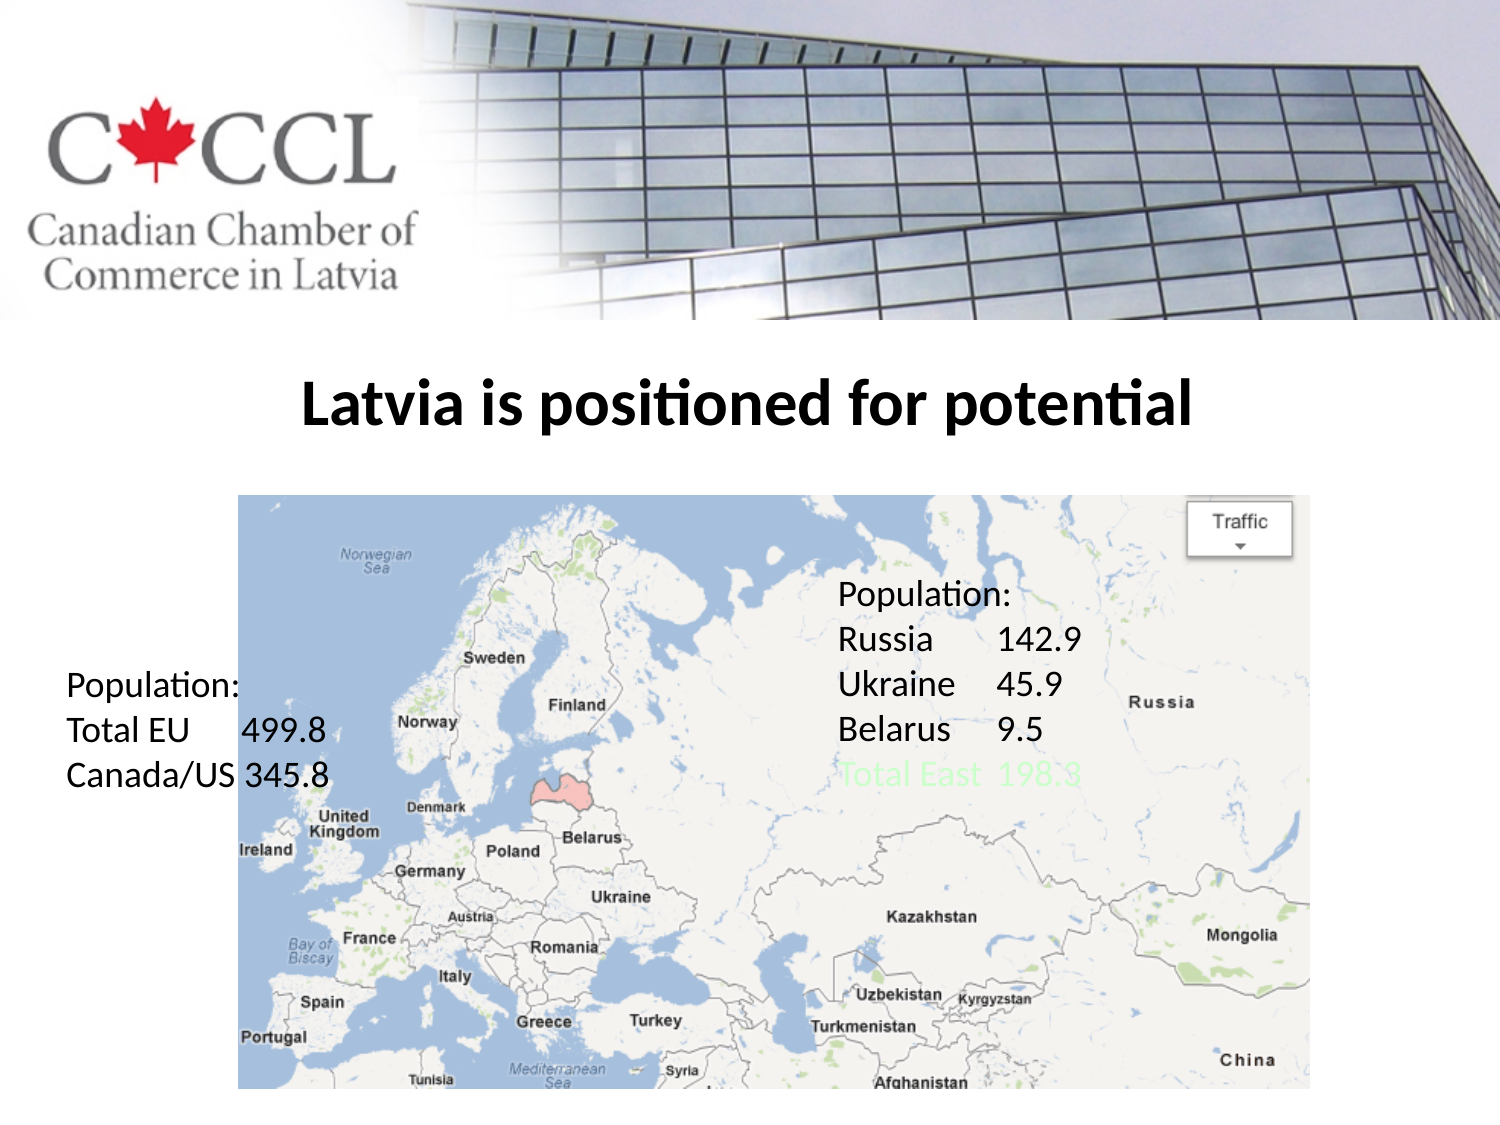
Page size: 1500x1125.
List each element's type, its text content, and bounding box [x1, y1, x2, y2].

picture [238, 494, 1310, 1089]
picture [0, 0, 1500, 320]
text_box Population: Total EU 499.8 Canada/US 345.8 [51, 652, 233, 803]
title Latvia is positioned for potential [54, 329, 1442, 1000]
